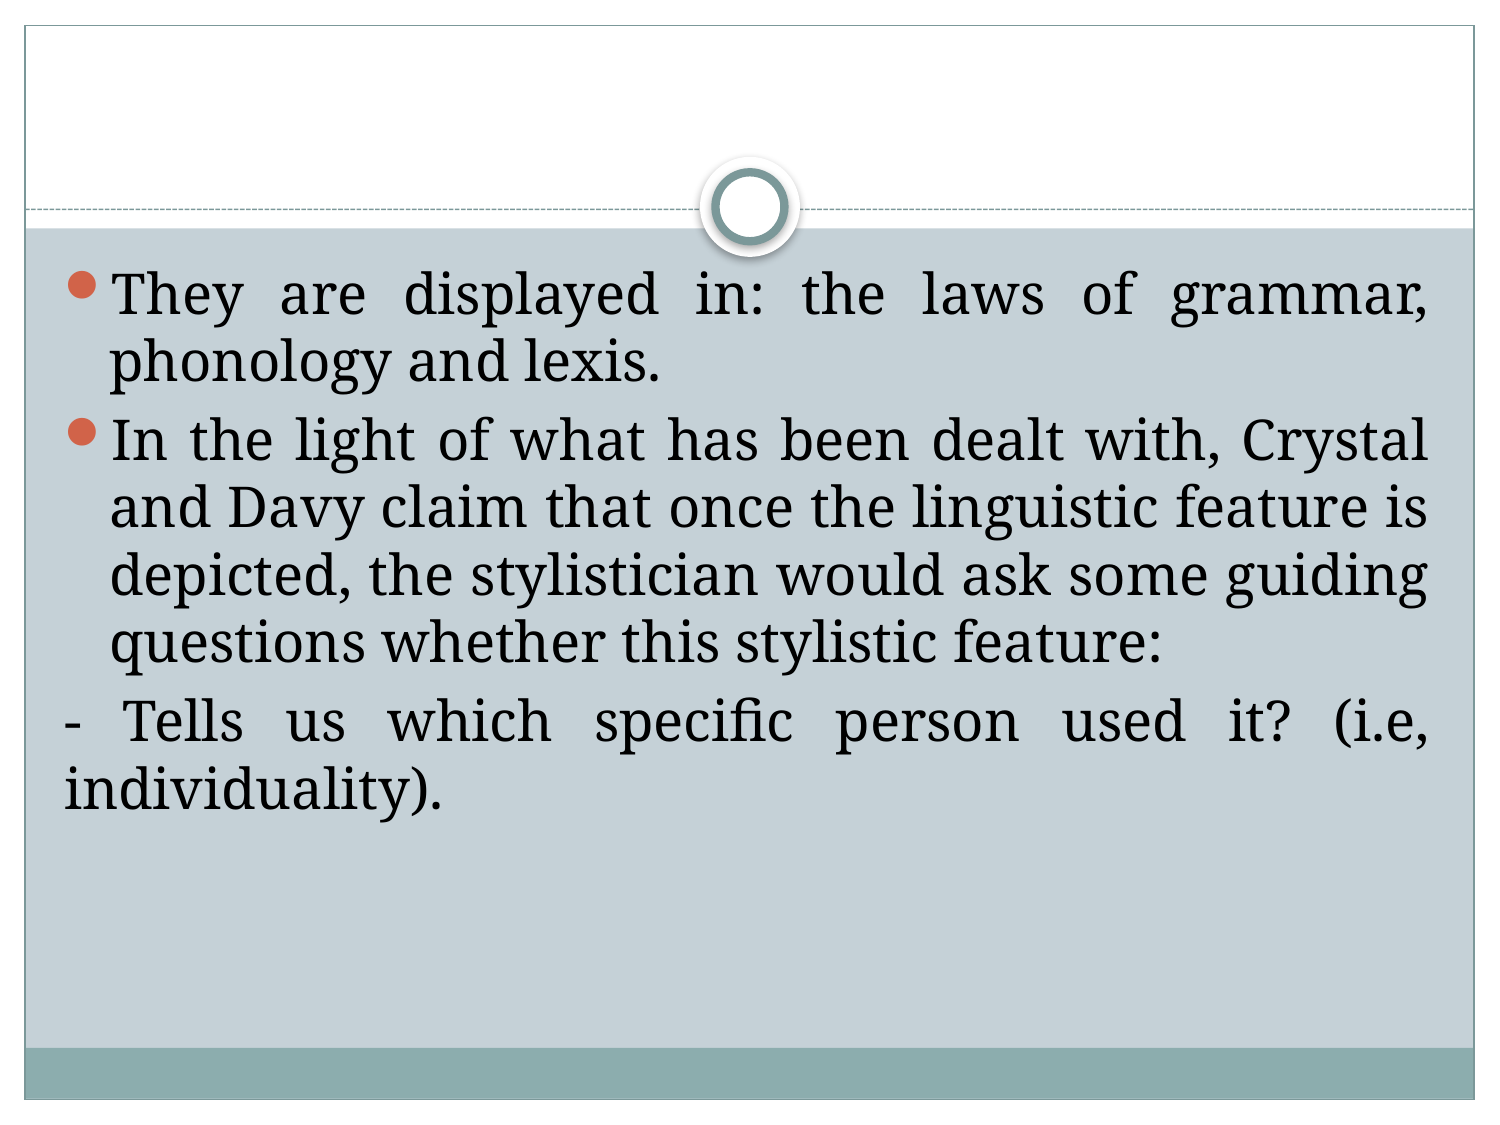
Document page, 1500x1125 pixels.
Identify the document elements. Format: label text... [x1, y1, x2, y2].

list They are displayed in: the laws of grammar, phonology and lexis. In the light of what has been dealt with, Crystal and Davy claim that once the linguistic feature is depicted, the stylistician would ask some guiding questions whether this stylistic feature: - Tells us which specific person used it? (i.e, individuality). [49, 250, 1445, 1001]
